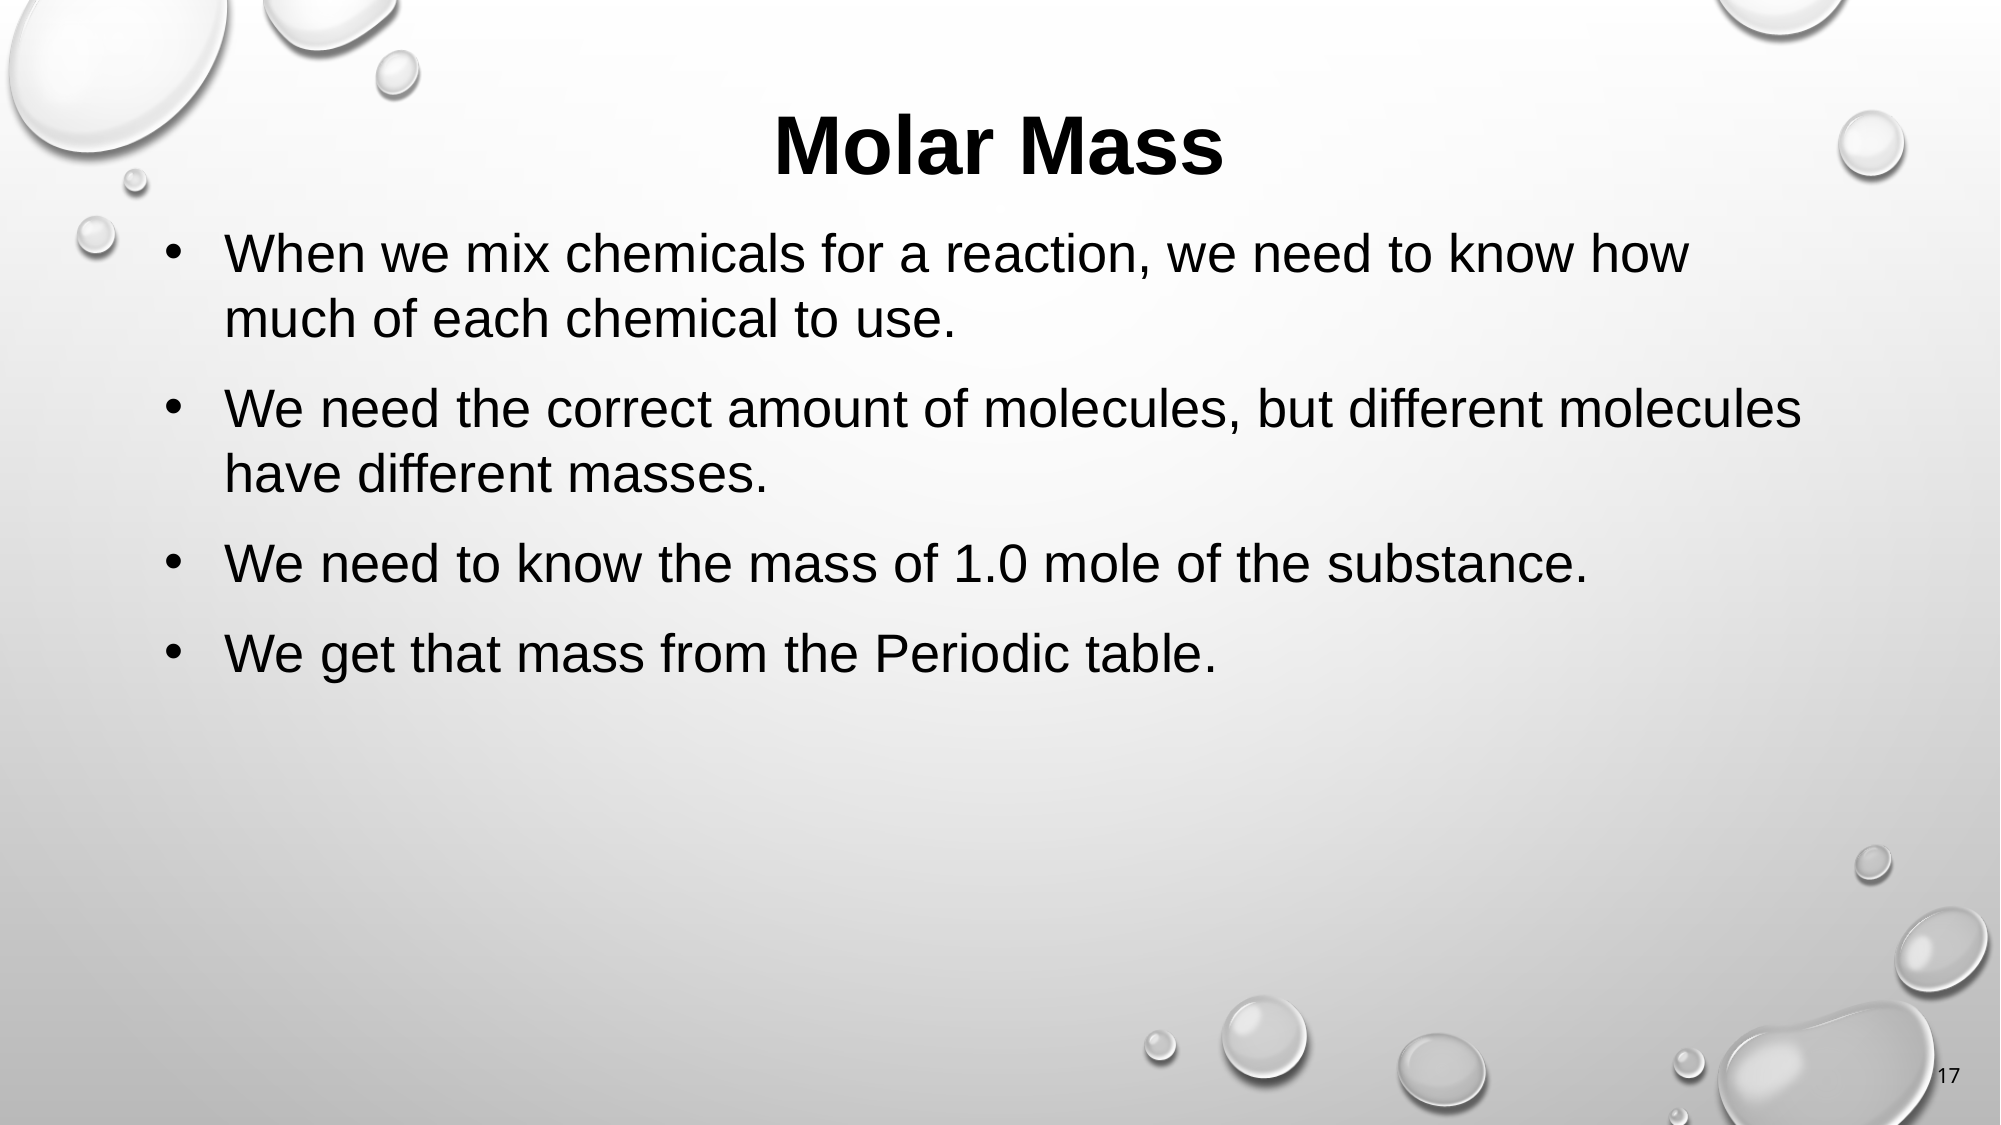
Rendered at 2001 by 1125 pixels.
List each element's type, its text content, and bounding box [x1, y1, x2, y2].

list When we mix chemicals for a reaction, we need to know how much of each chemical to use. We need the correct amount of molecules, but different molecules have different masses. We need to know the mass of 1.0 mole of the substance. We get that mass from the Periodic table. [149, 210, 1850, 1047]
title Molar Mass [149, 84, 1851, 211]
slide_number 17 [1850, 1046, 1976, 1107]
picture [0, 0, 2000, 1125]
